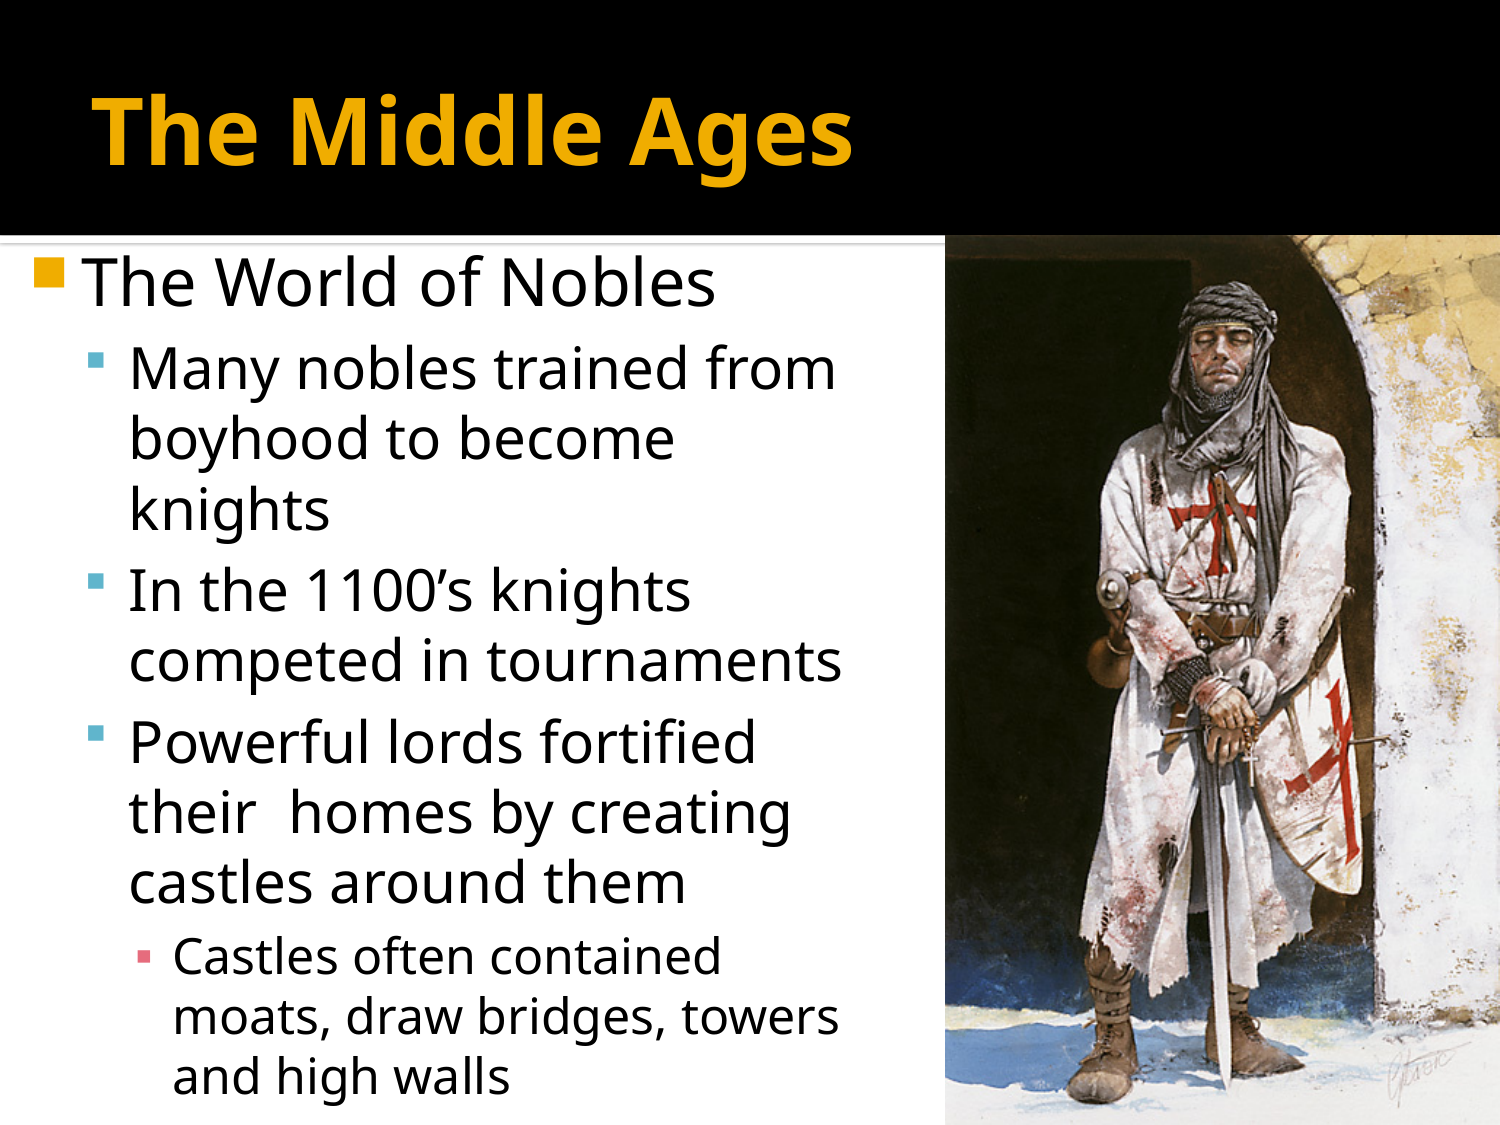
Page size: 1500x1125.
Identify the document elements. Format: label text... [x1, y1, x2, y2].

list The World of Nobles Many nobles trained from boyhood to become knights In the 1100’s knights competed in tournaments Powerful lords fortified their homes by creating castles around them Castles often contained moats, draw bridges, towers and high walls [0, 224, 888, 1125]
picture [945, 235, 1500, 1125]
title The Middle Ages [75, 25, 1425, 231]
